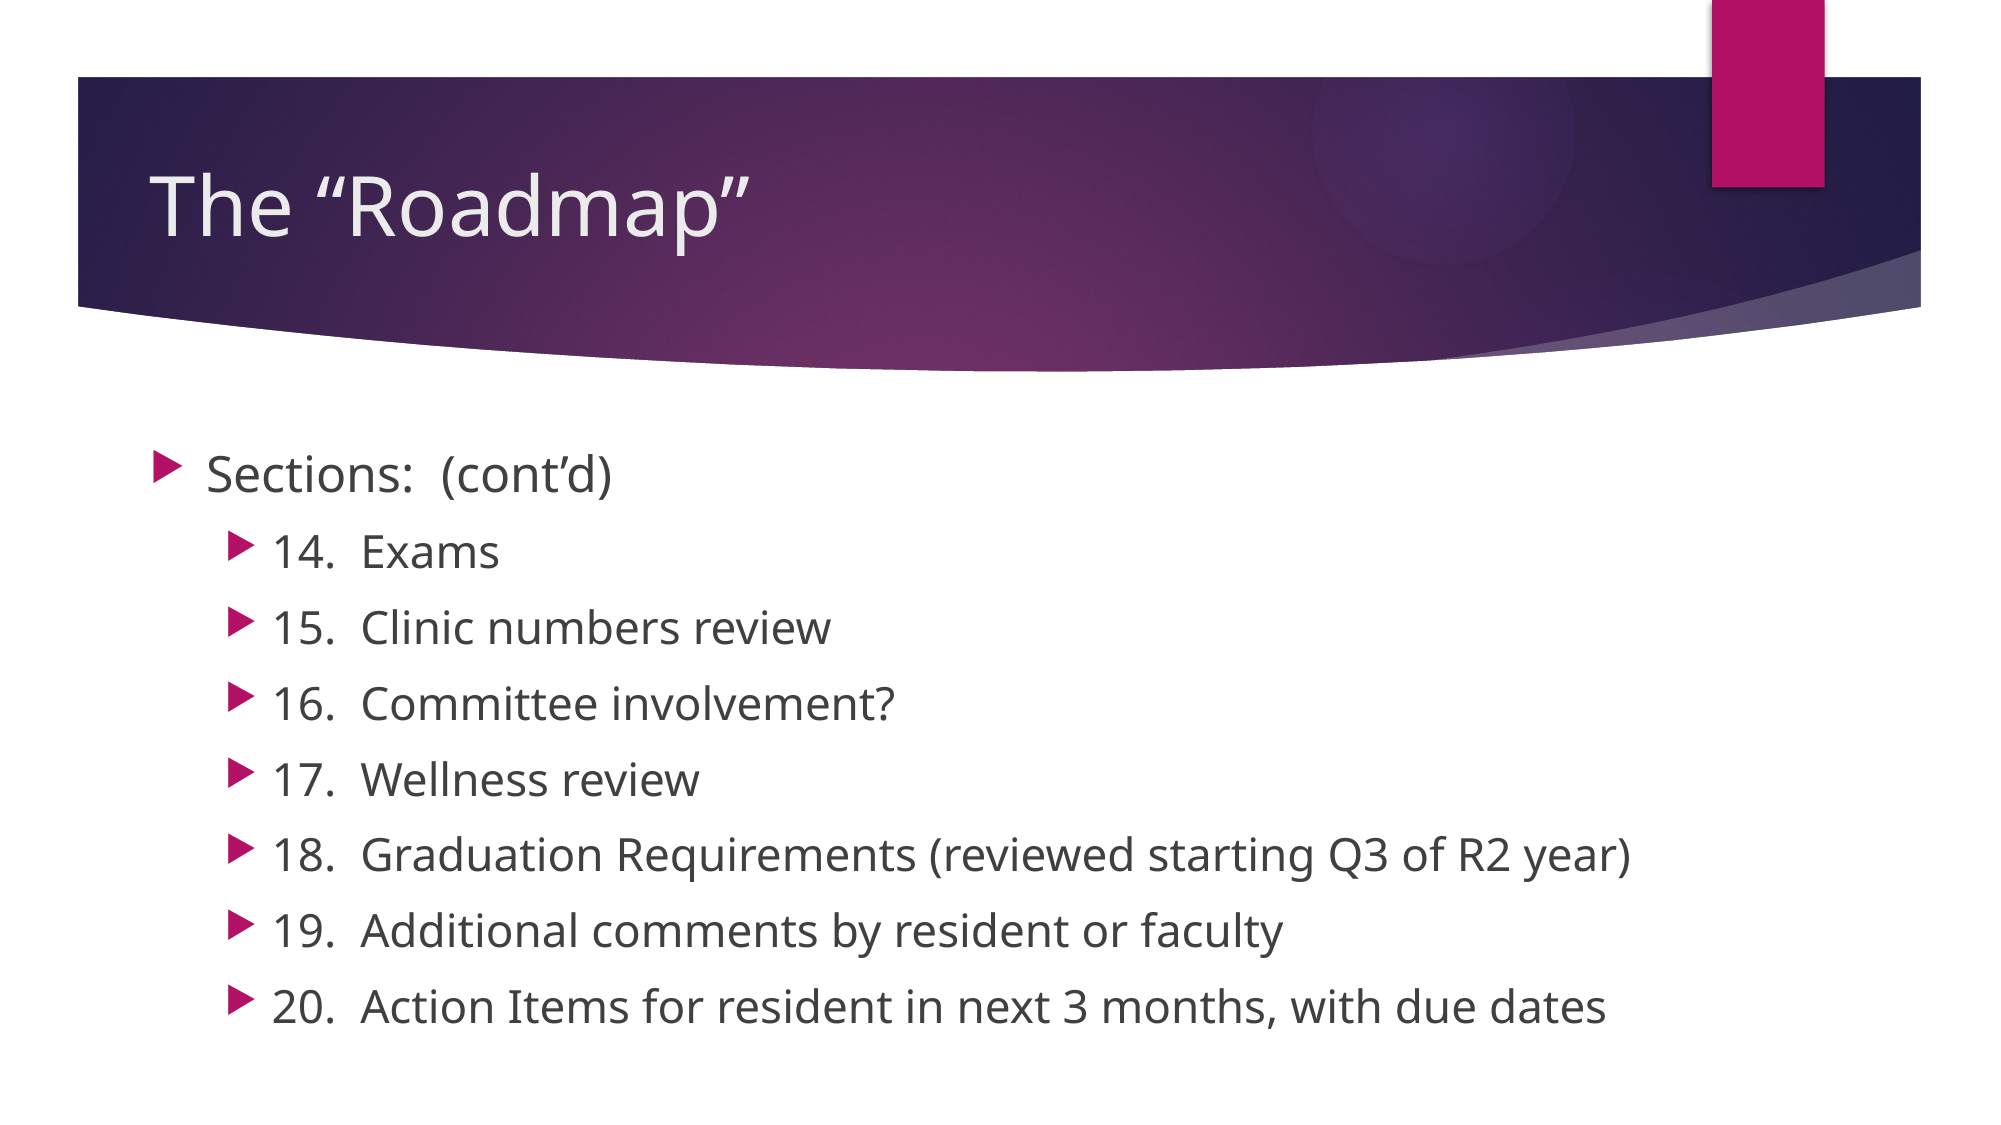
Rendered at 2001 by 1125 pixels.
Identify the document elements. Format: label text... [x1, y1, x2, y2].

list Sections: (cont’d) 14. Exams 15. Clinic numbers review 16. Committee involvement? 17. Wellness review 18. Graduation Requirements (reviewed starting Q3 of R2 year) 19. Additional comments by resident or faculty 20. Action Items for resident in next 3 months, with due dates [134, 434, 1916, 1090]
title The “Roadmap” [134, 132, 1707, 274]
